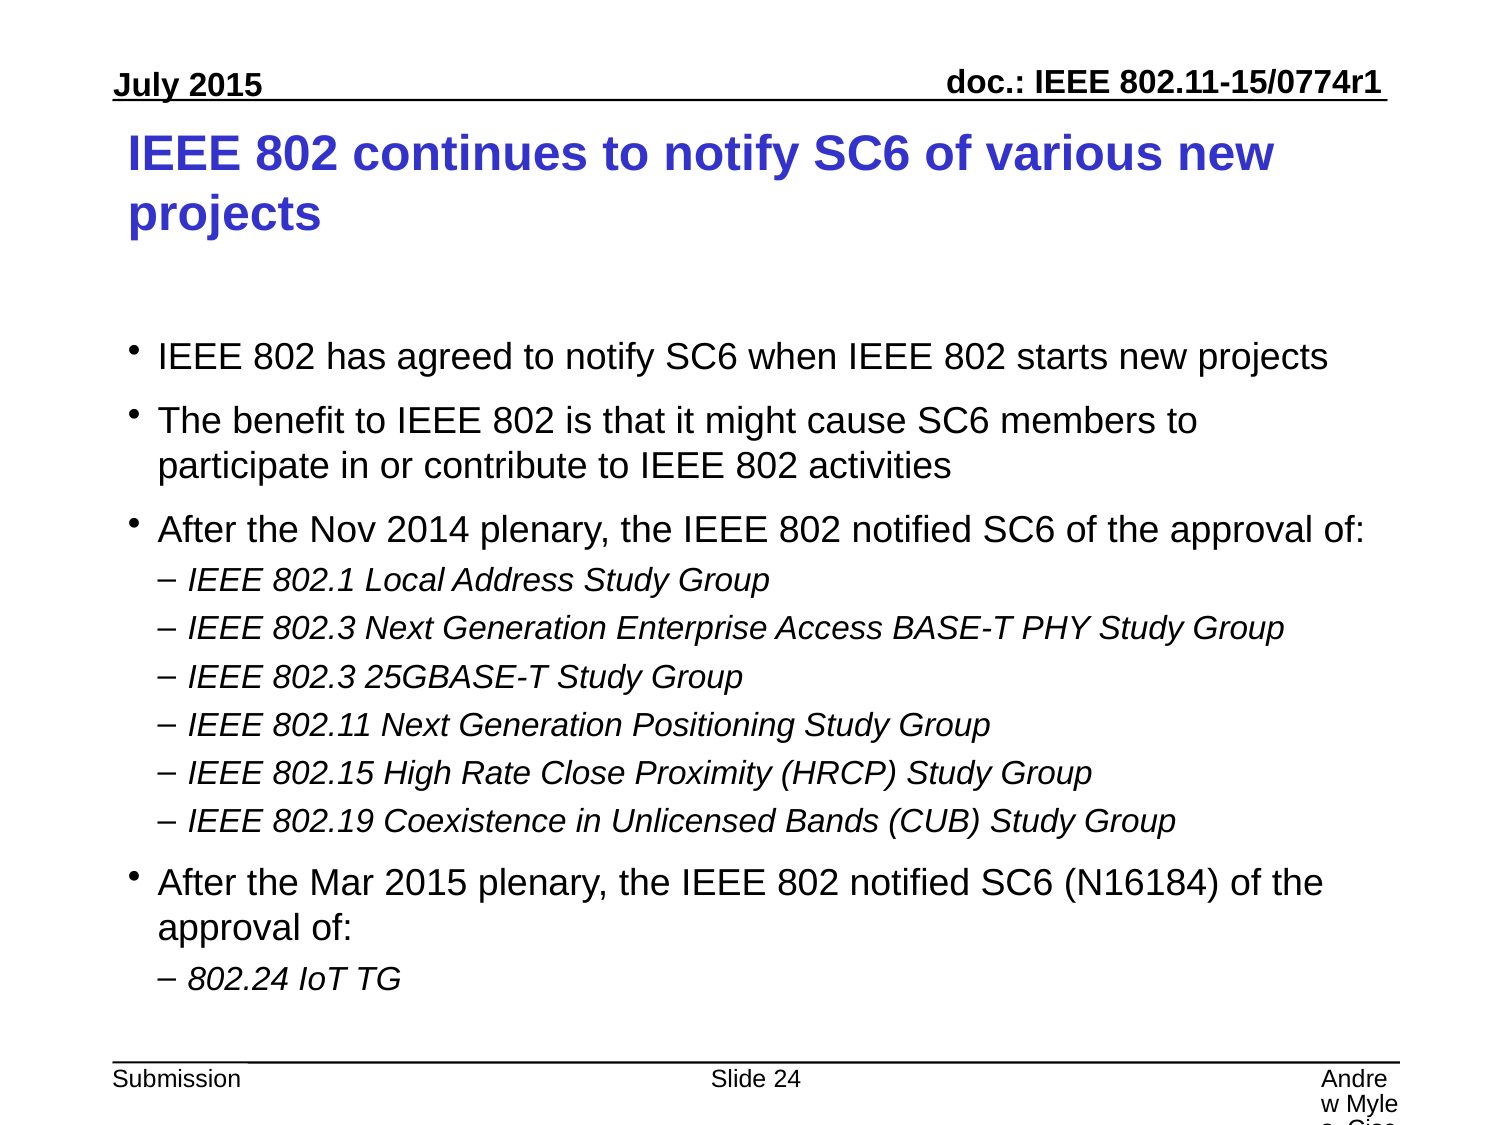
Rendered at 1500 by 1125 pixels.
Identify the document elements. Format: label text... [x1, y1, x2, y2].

list IEEE 802 has agreed to notify SC6 when IEEE 802 starts new projects The benefit to IEEE 802 is that it might cause SC6 members to participate in or contribute to IEEE 802 activities After the Nov 2014 plenary, the IEEE 802 notified SC6 of the approval of: IEEE 802.1 Local Address Study Group IEEE 802.3 Next Generation Enterprise Access BASE-T PHY Study Group IEEE 802.3 25GBASE-T Study Group IEEE 802.11 Next Generation Positioning Study Group IEEE 802.15 High Rate Close Proximity (HRCP) Study Group IEEE 802.19 Coexistence in Unlicensed Bands (CUB) Study Group After the Mar 2015 plenary, the IEEE 802 notified SC6 (N16184) of the approval of: 802.24 IoT TG [112, 324, 1388, 1000]
slide_number Slide 24 [709, 1061, 803, 1093]
footer Andrew Myles, Cisco [1320, 1061, 1402, 1093]
title IEEE 802 continues to notify SC6 of various new projects [112, 112, 1388, 288]
